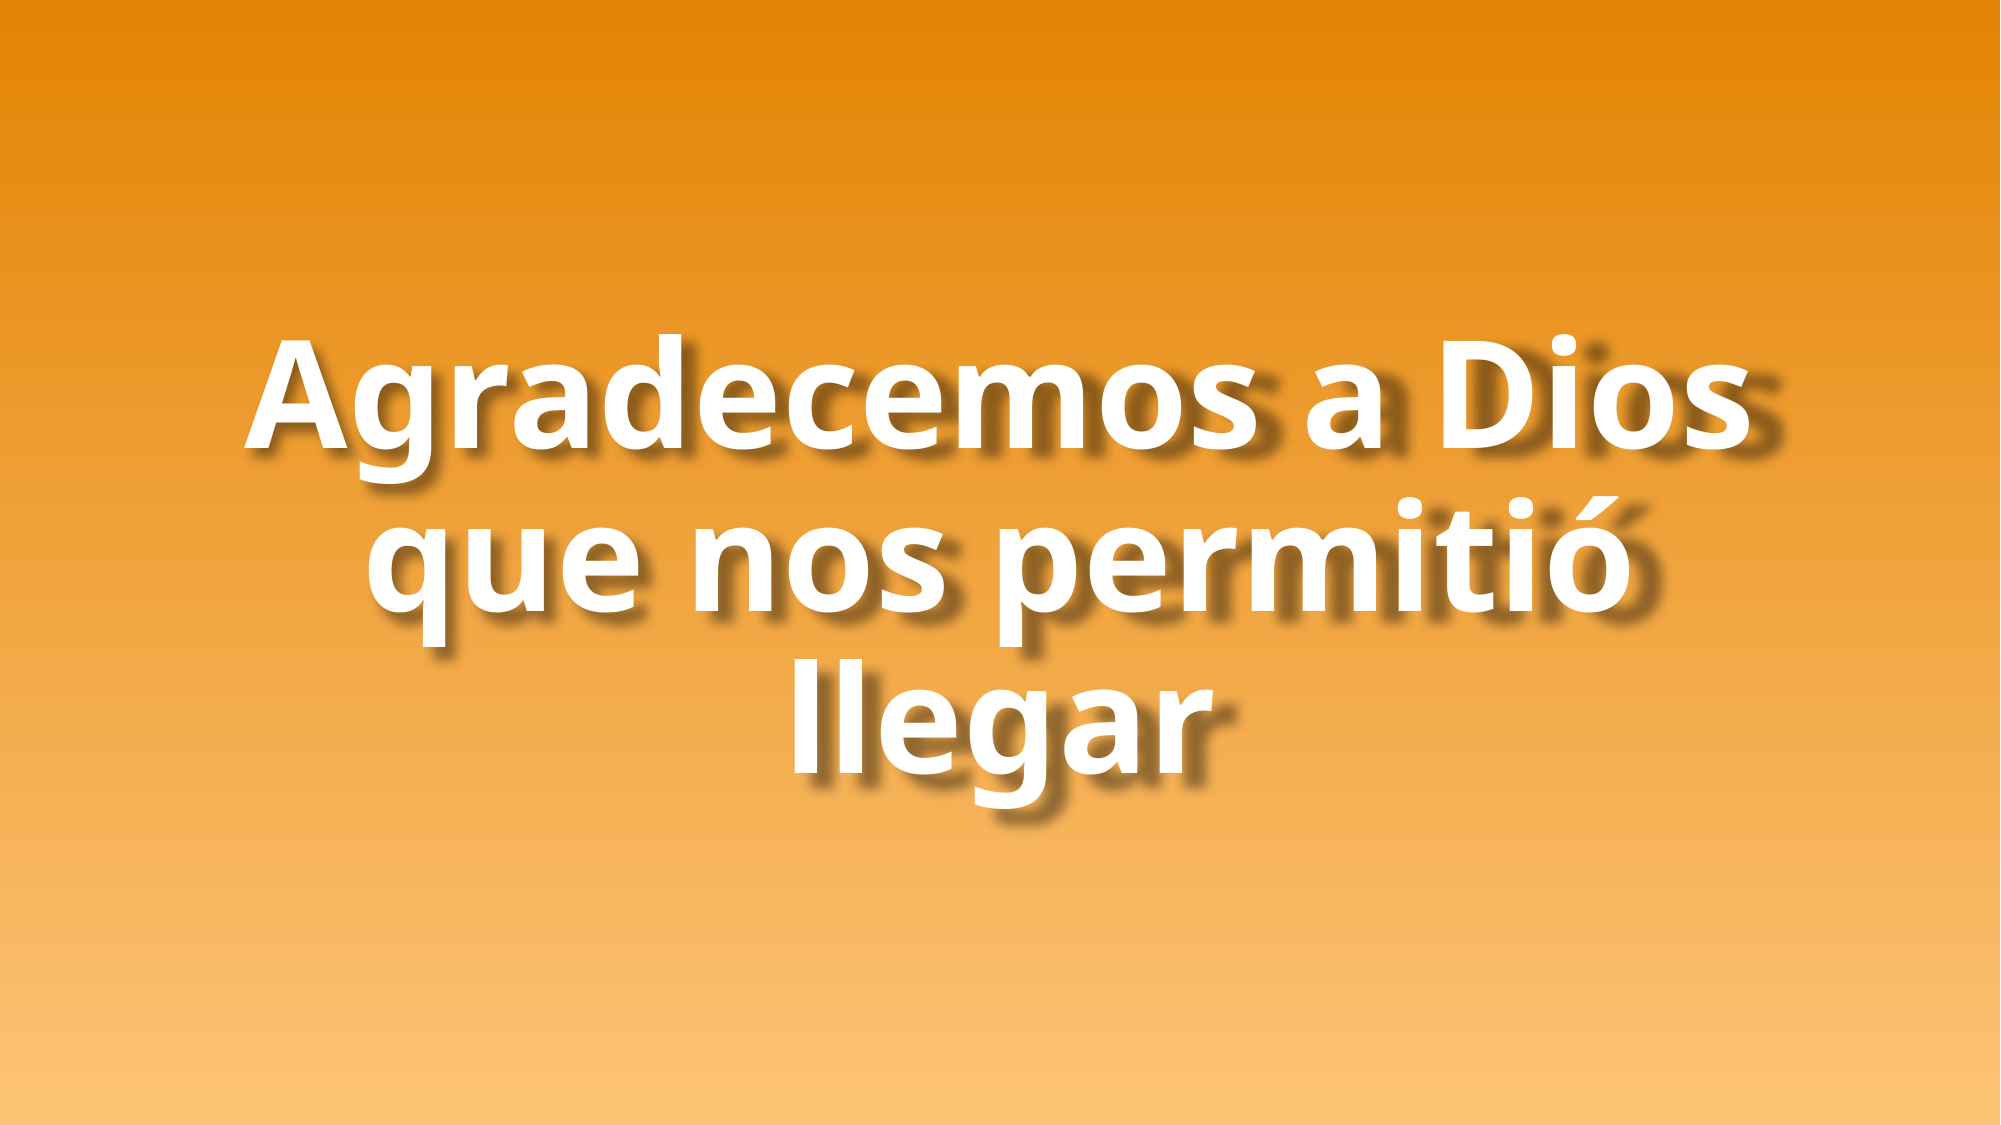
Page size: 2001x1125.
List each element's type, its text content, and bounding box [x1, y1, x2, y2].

title Agradecemos a Dios que nos permitió llegar [137, 453, 1863, 672]
